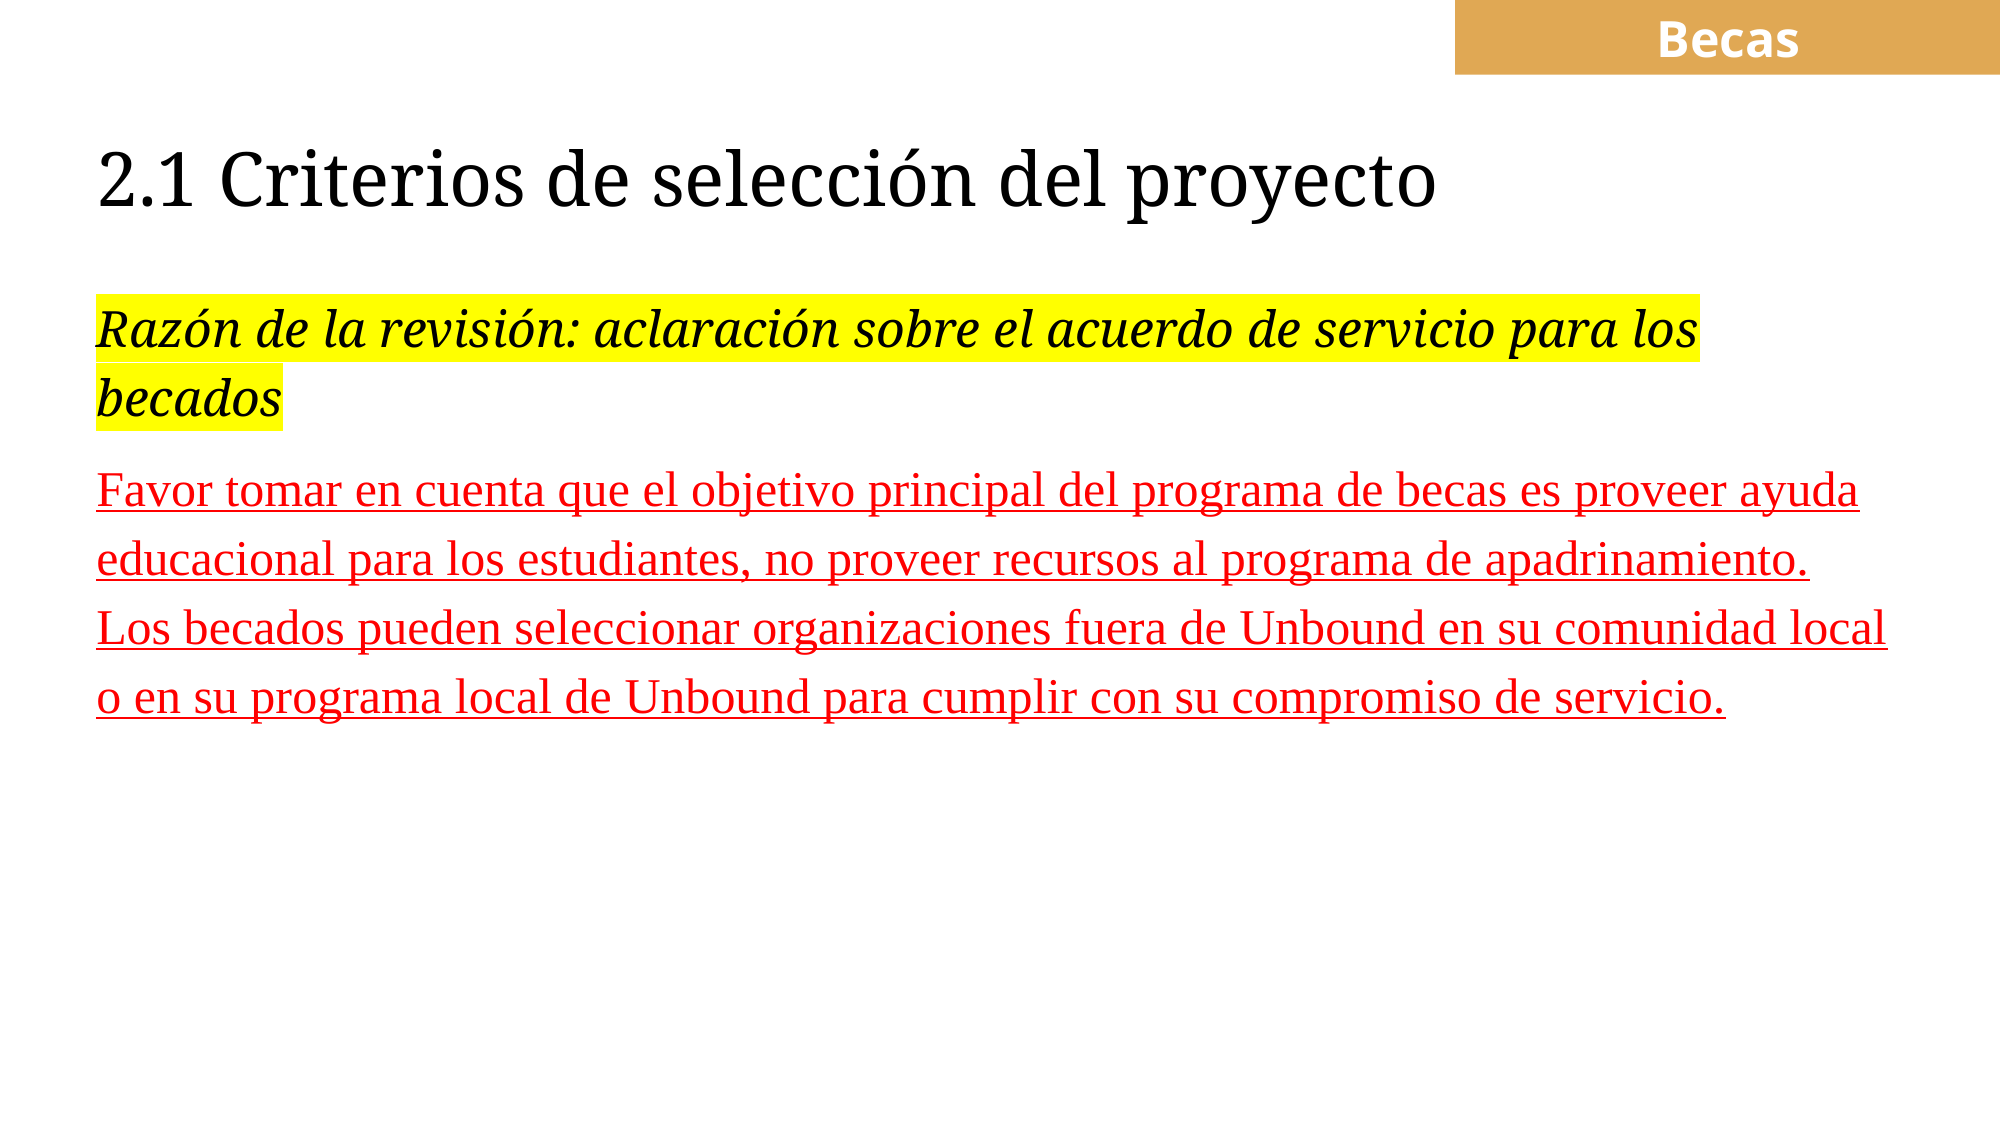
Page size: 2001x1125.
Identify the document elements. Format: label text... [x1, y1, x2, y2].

text_box Becas [1455, 0, 2000, 75]
title 2.1 Criterios de selección del proyecto [81, 75, 1863, 264]
list Razón de la revisión: aclaración sobre el acuerdo de servicio para los becados Favor tomar en cuenta que el objetivo principal del programa de becas es proveer ayuda educacional para los estudiantes, no proveer recursos al programa de apadrinamiento. Los becados pueden seleccionar organizaciones fuera de Unbound en su comunidad local o en su programa local de Unbound para cumplir con su compromiso de servicio. [81, 281, 1907, 1075]
